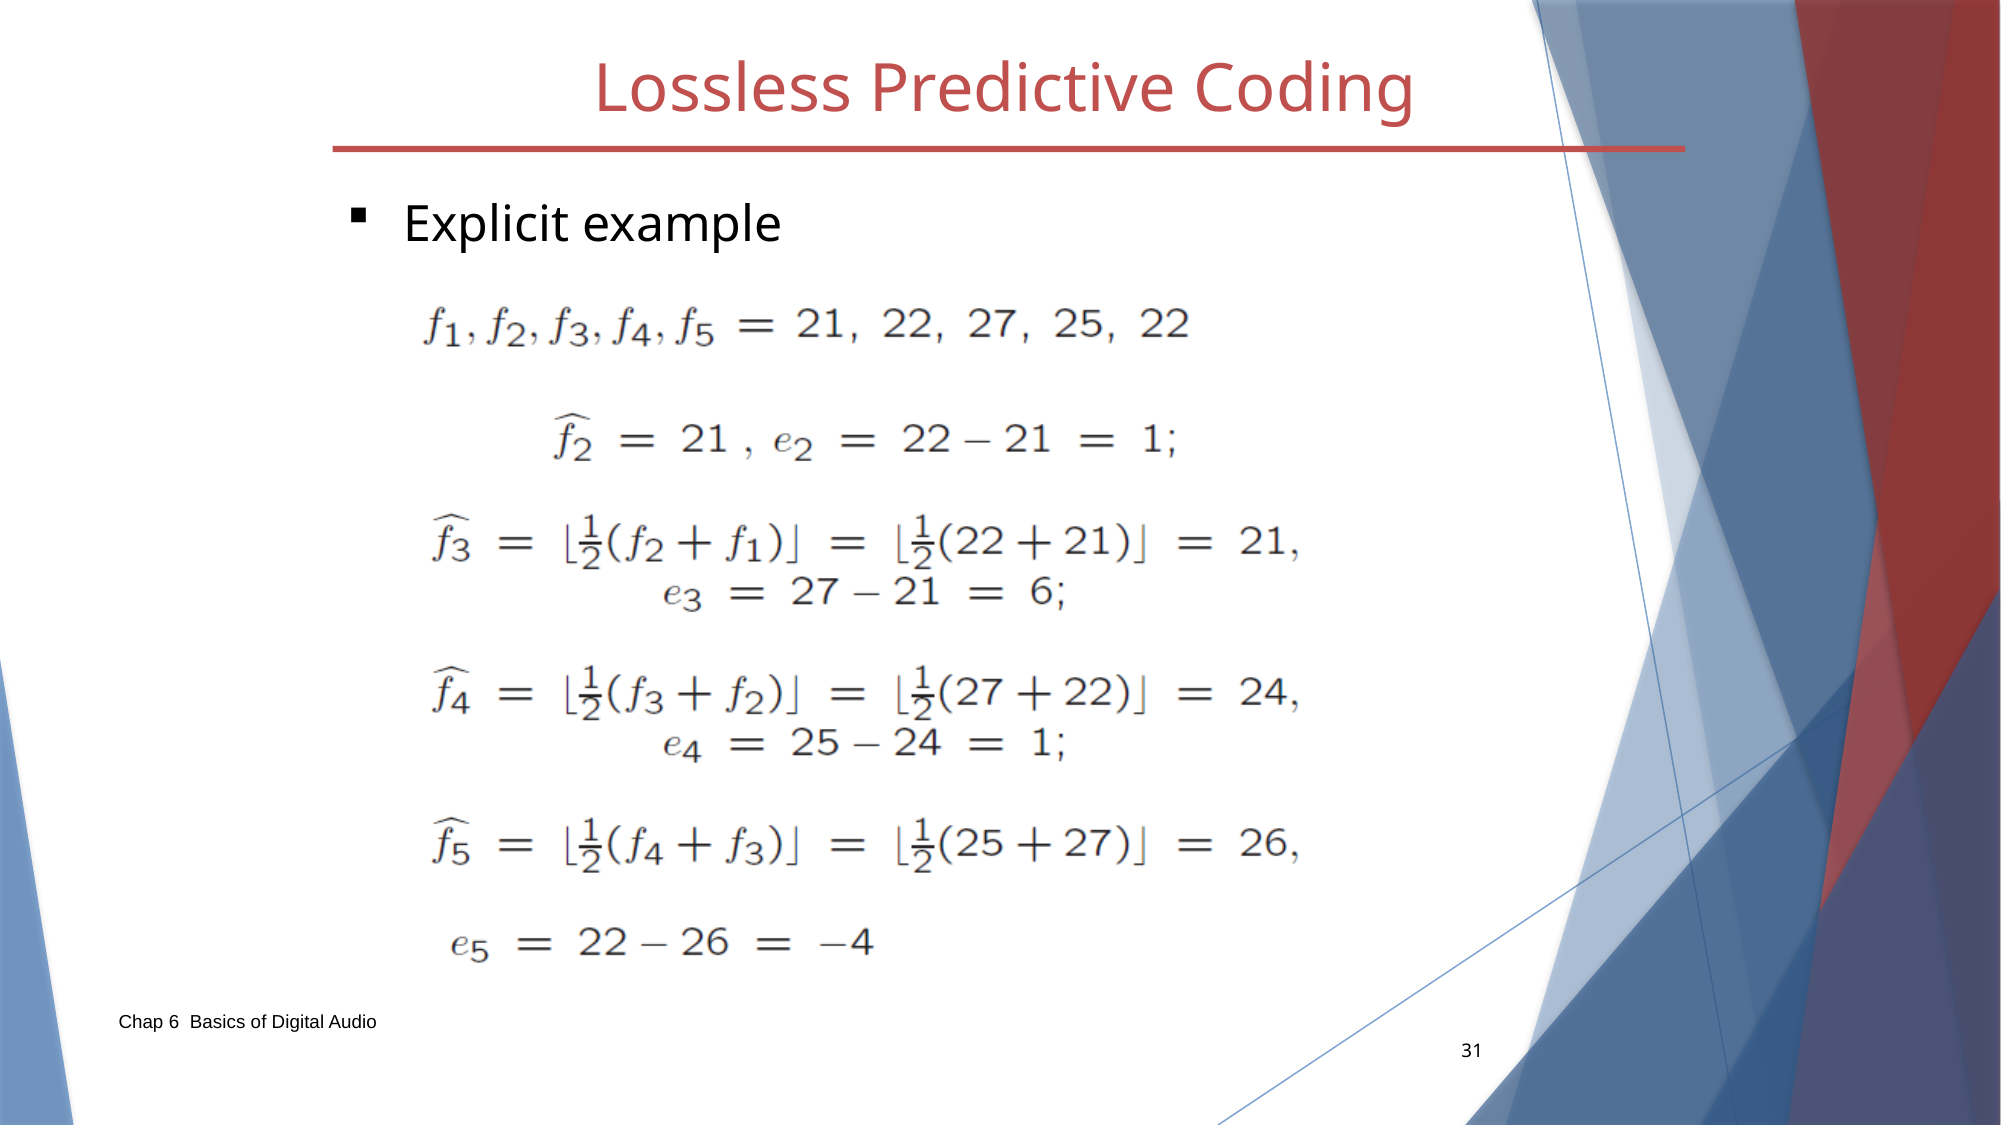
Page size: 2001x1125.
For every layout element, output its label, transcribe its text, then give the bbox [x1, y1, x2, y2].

text_box Chap 6 Basics of Digital Audio [103, 991, 1332, 1051]
picture [420, 296, 1196, 354]
picture [418, 396, 1311, 973]
slide_number 31 [1385, 1021, 1498, 1082]
text_box Lossless Predictive Coding [308, 36, 1703, 132]
text_box Explicit example [332, 184, 1679, 260]
